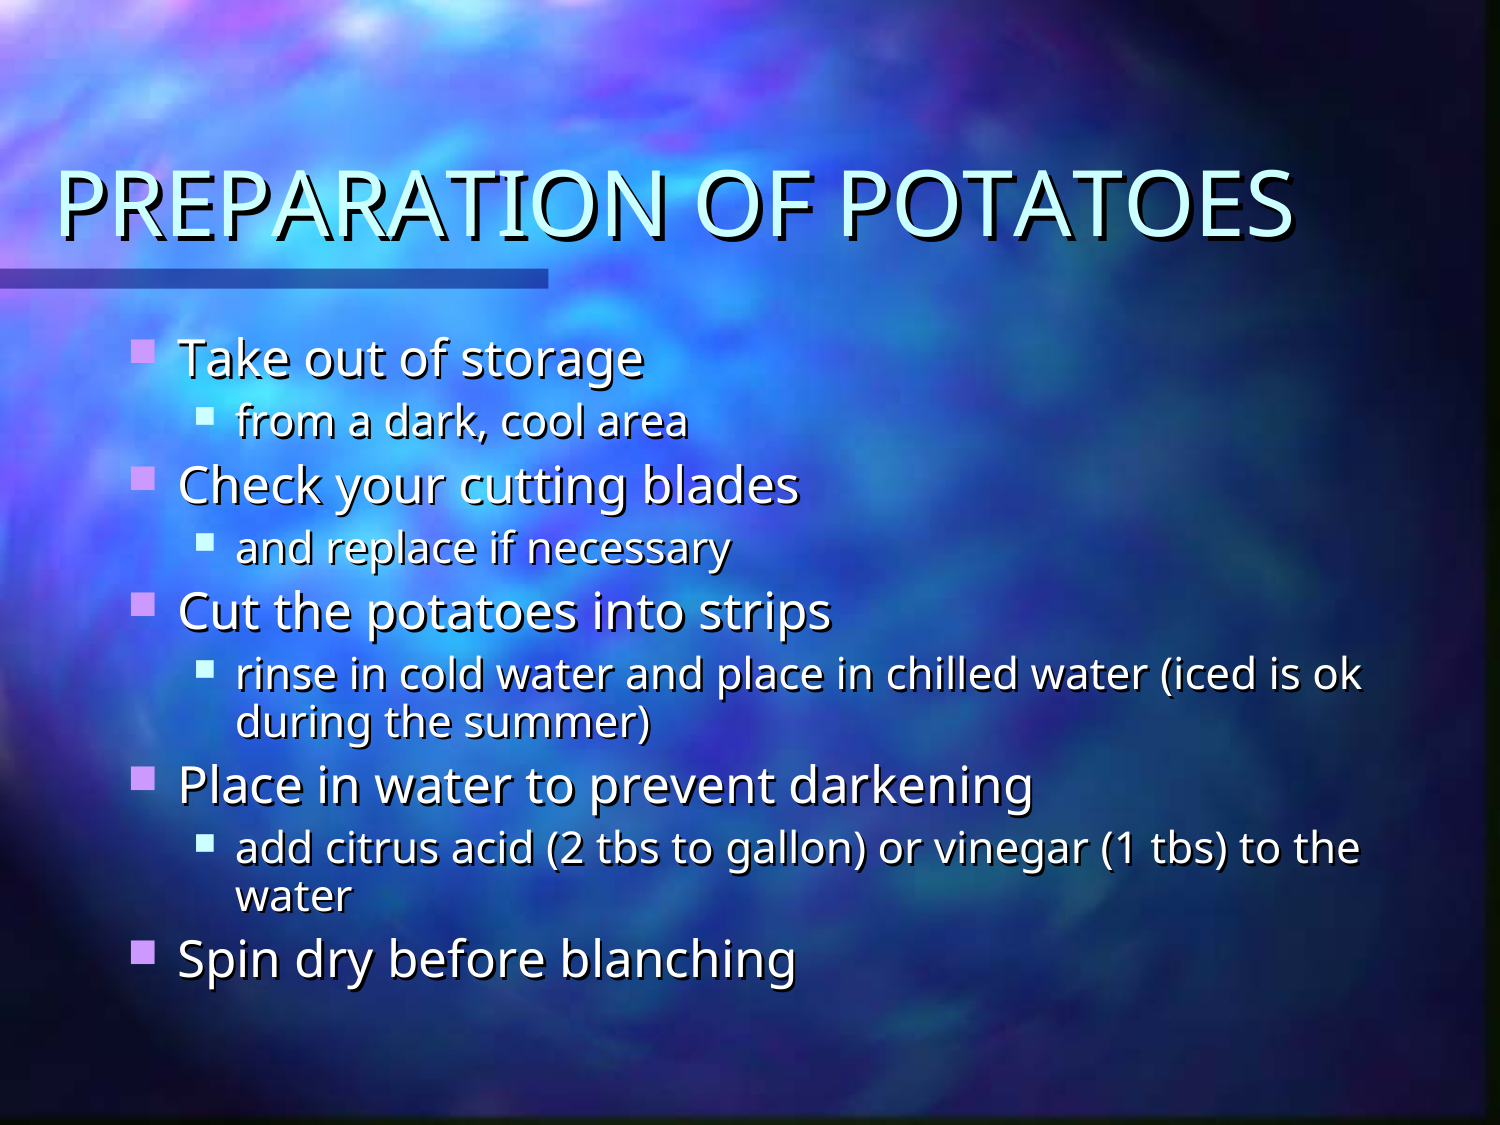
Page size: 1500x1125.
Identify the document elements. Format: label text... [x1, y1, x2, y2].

title PREPARATION OF POTATOES [37, 74, 1313, 263]
list Take out of storage from a dark, cool area Check your cutting blades and replace if necessary Cut the potatoes into strips rinse in cold water and place in chilled water (iced is ok during the summer) Place in water to prevent darkening add citrus acid (2 tbs to gallon) or vinegar (1 tbs) to the water Spin dry before blanching [112, 324, 1388, 1000]
picture [0, 0, 1500, 1125]
